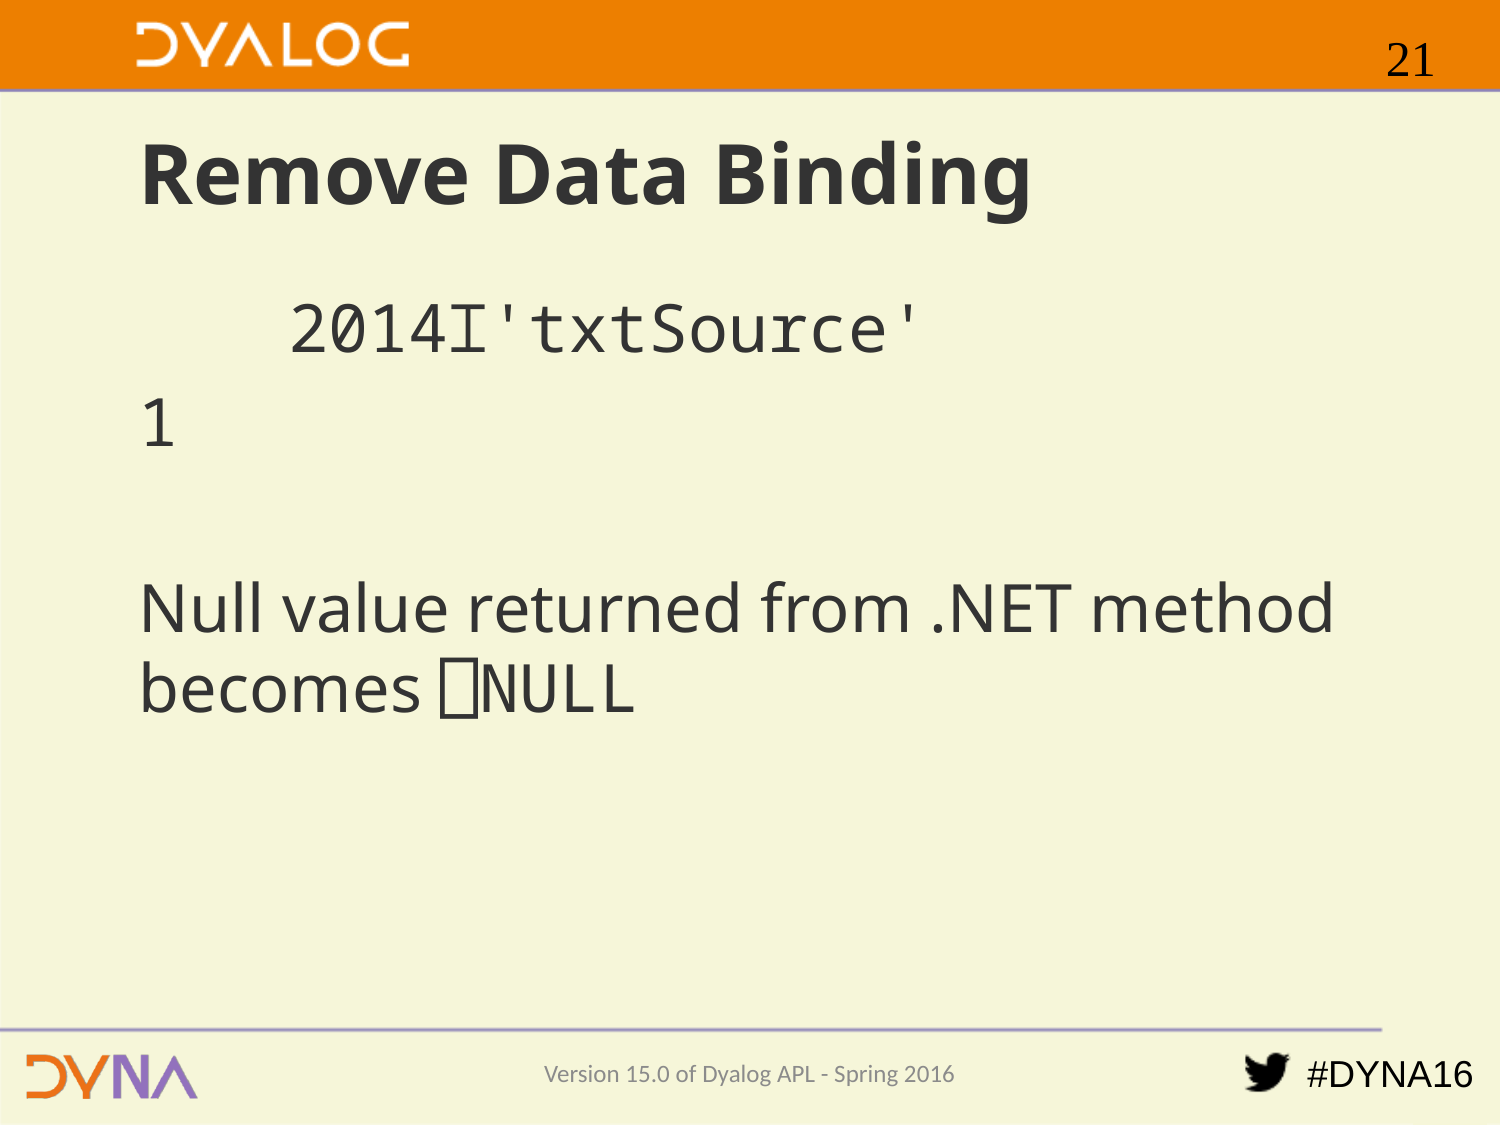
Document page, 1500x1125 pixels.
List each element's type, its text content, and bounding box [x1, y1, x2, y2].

footer Version 15.0 of Dyalog APL - Spring 2016 [395, 1042, 1105, 1103]
title Remove Data Binding [123, 113, 1376, 254]
slide_number 20 [1293, 19, 1451, 79]
list 2014⌶'txtSource' 1 Null value returned from .NET method becomes ⎕NULL [123, 278, 1376, 988]
picture [0, 0, 1500, 1125]
